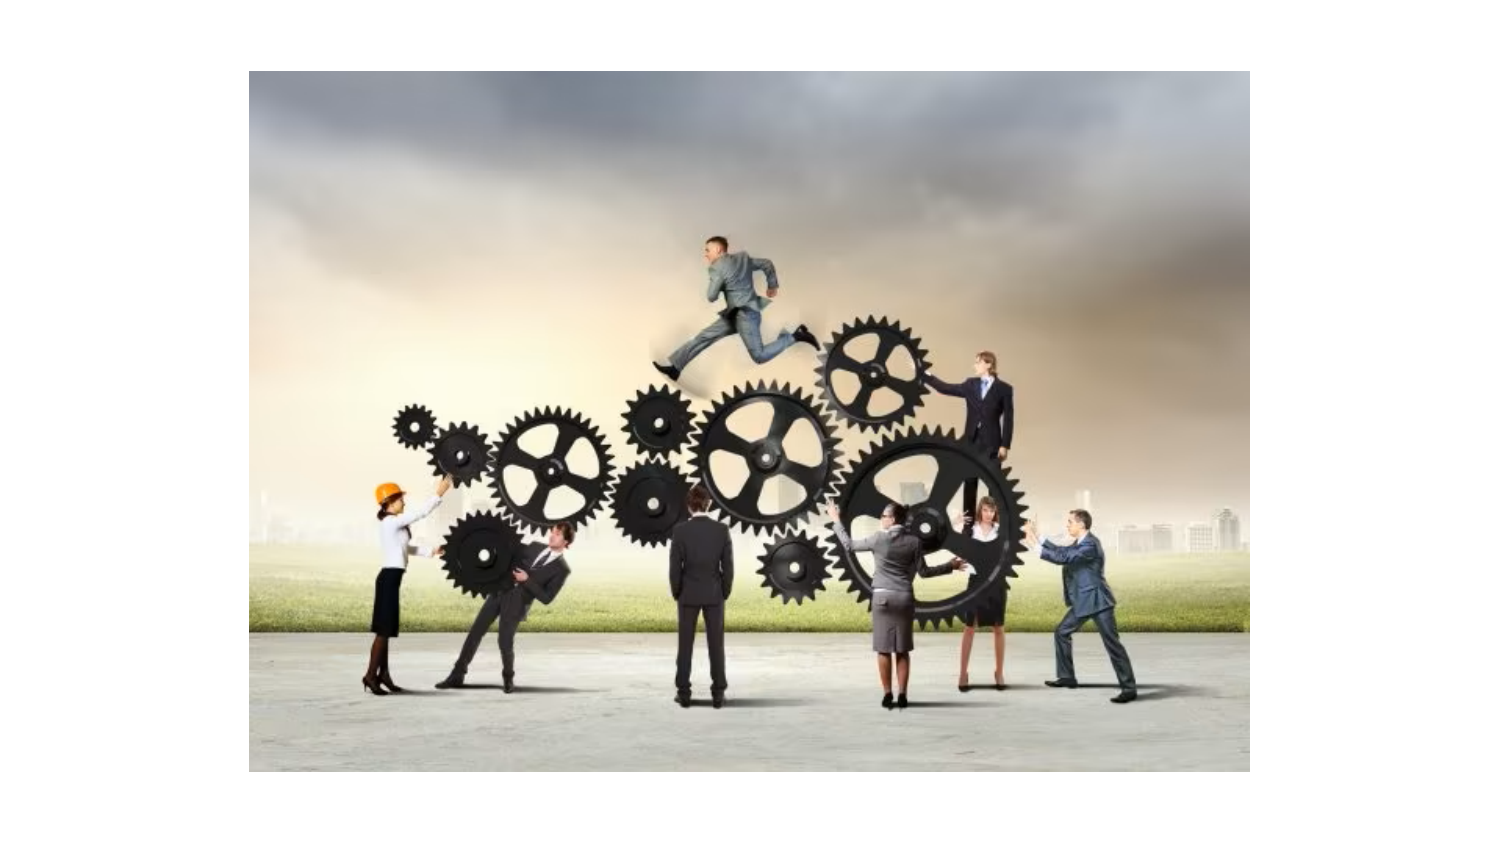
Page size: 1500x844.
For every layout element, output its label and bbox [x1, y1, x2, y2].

picture [249, 71, 1251, 773]
